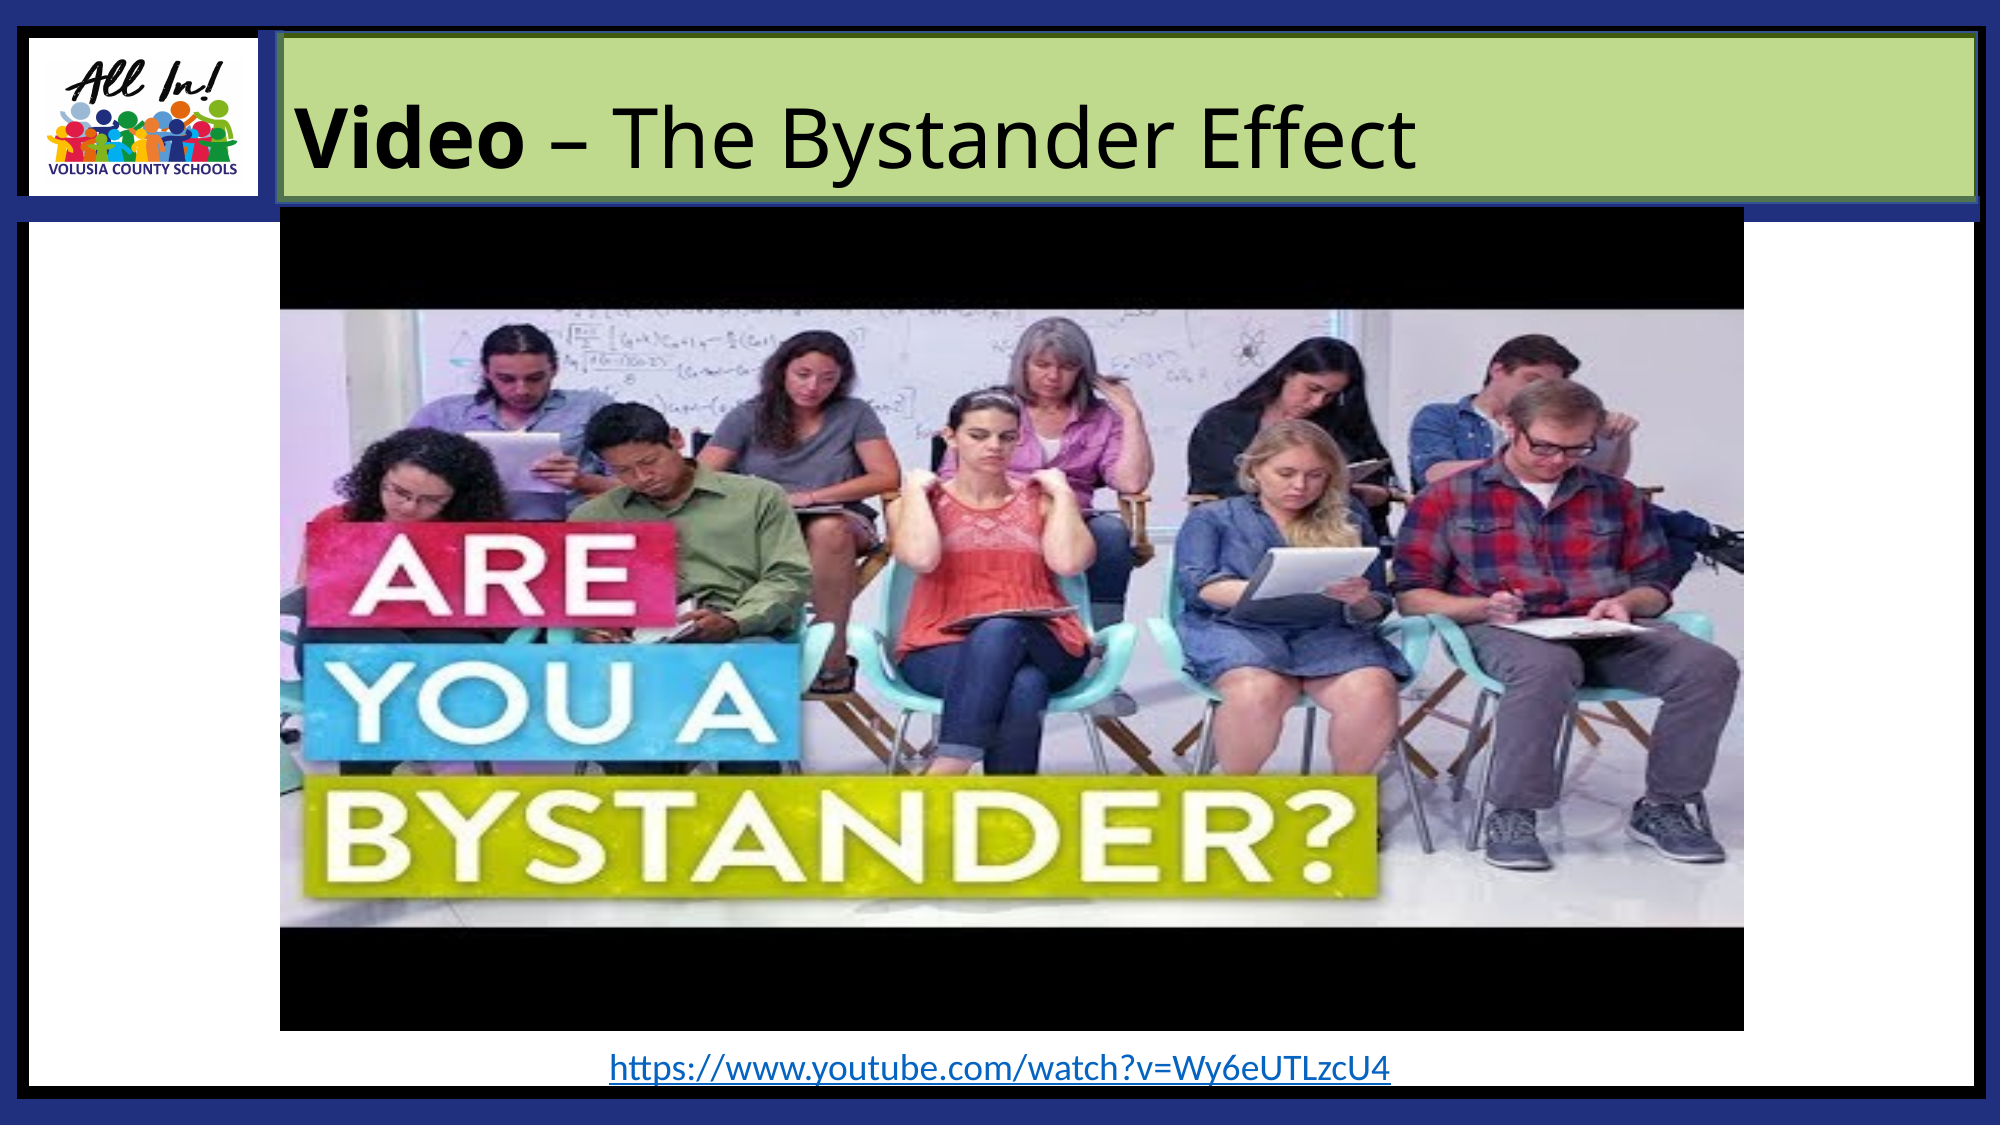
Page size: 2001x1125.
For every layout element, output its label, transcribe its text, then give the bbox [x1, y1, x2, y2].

text_box https://www.youtube.com/watch?v=Wy6eUTLzcU4 [594, 1035, 1406, 1125]
picture [46, 59, 243, 185]
title Video – The Bystander Effect [279, 89, 2000, 354]
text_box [279, 207, 1745, 1032]
